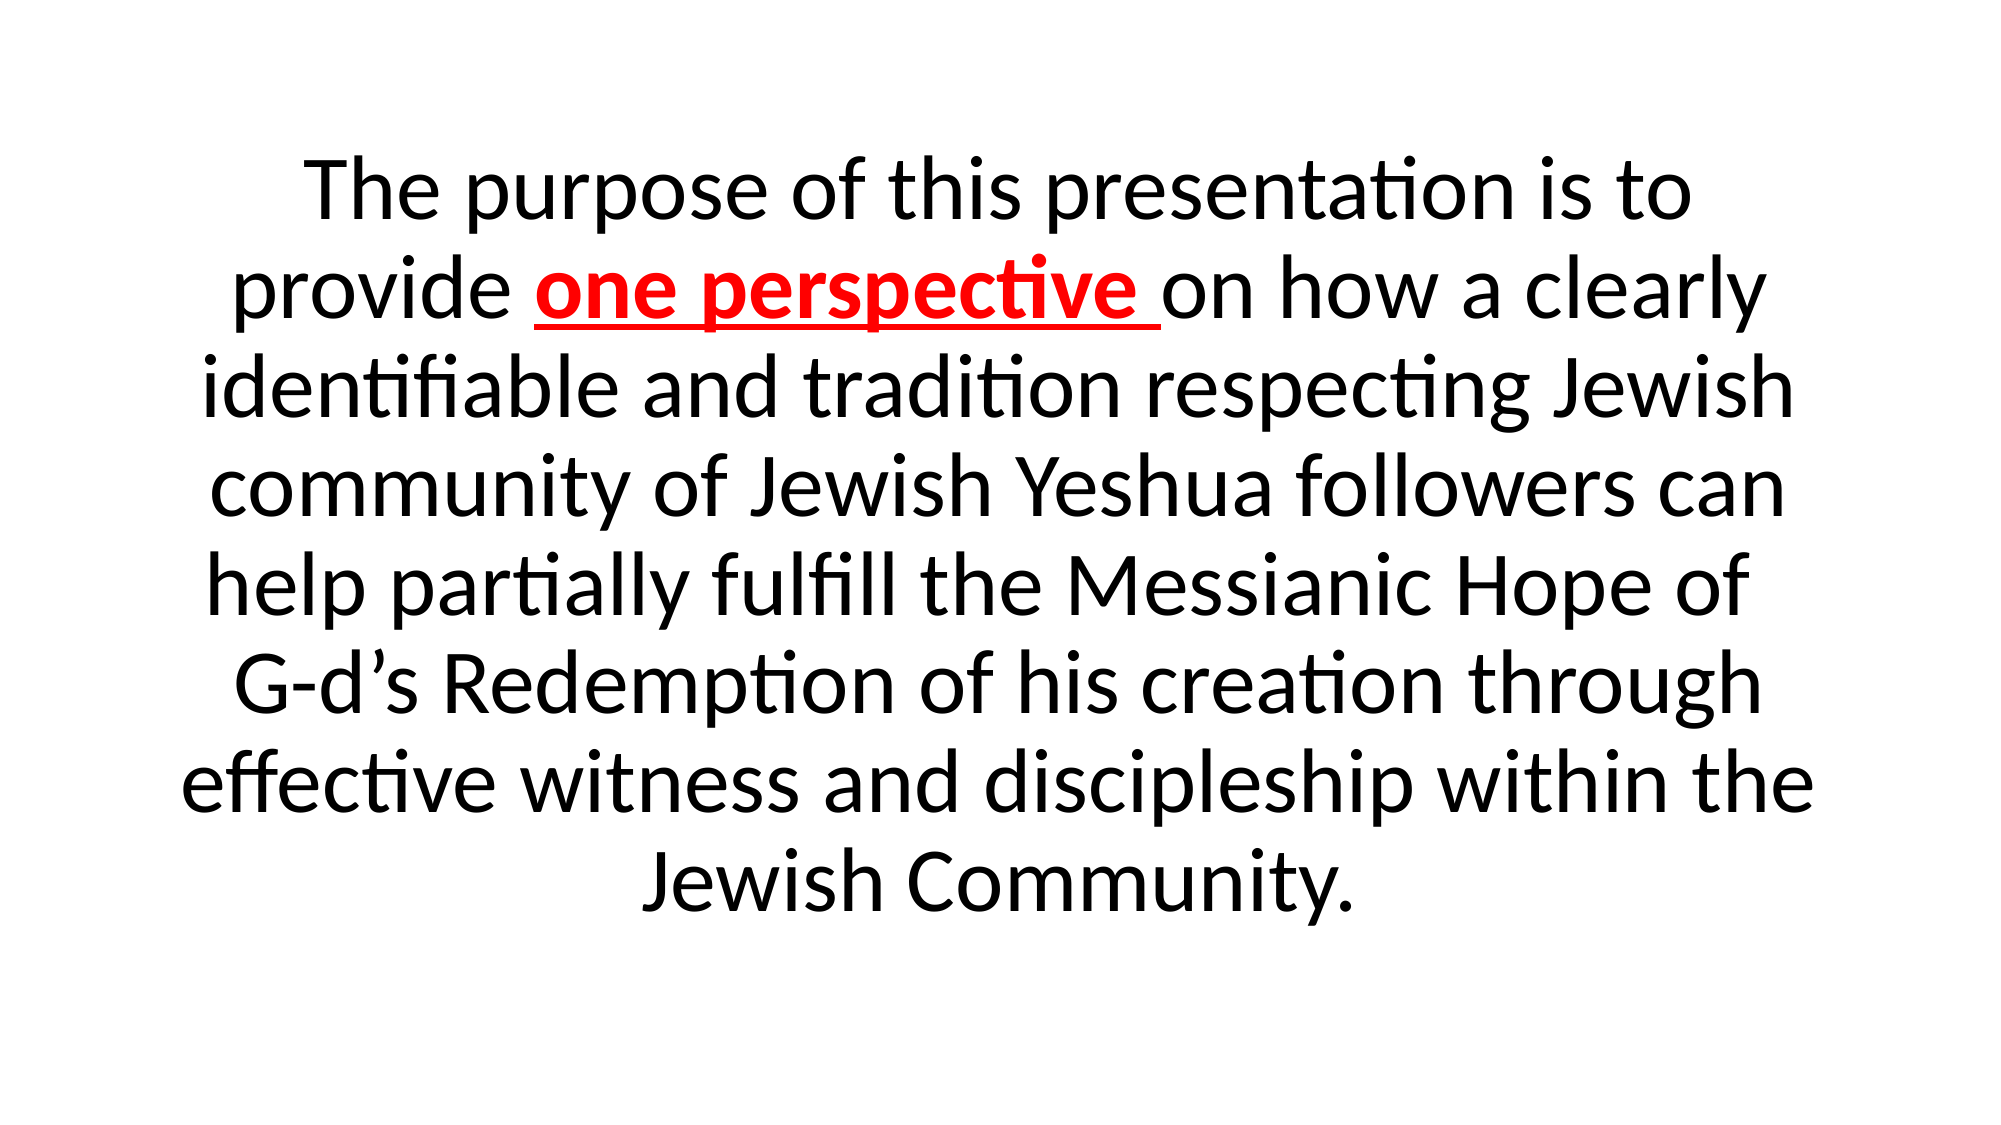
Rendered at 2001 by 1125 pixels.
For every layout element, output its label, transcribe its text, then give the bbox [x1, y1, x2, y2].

list The purpose of this presentation is to provide one perspective on how a clearly identifiable and tradition respecting Jewish community of Jewish Yeshua followers can help partially fulfill the Messianic Hope of G-d’s Redemption of his creation through effective witness and discipleship within the Jewish Community. [137, 132, 1863, 971]
